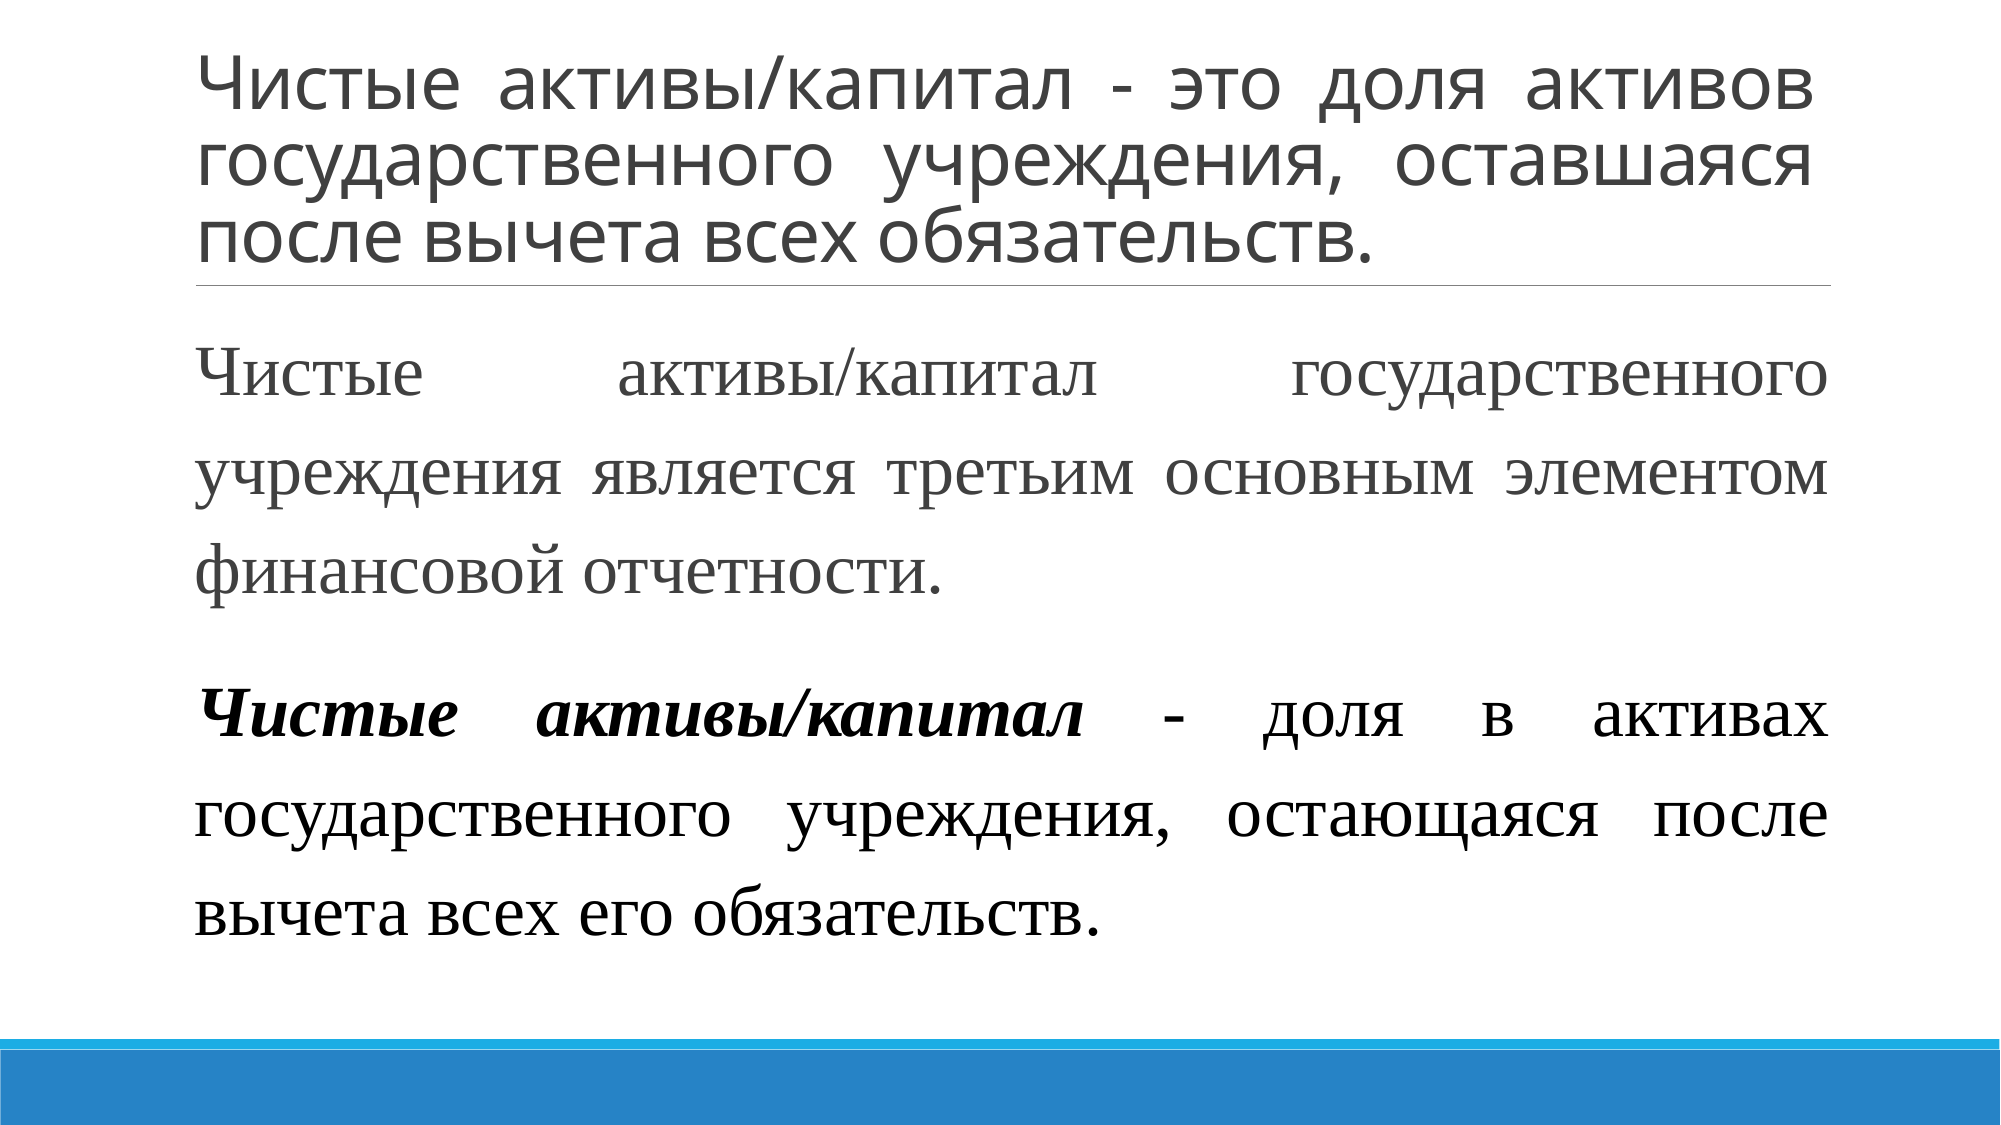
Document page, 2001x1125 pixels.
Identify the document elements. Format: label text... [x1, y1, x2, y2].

list Чистые активы/капитал государственного учреждения является третьим основным элементом финансовой отчетности. Чистые активы/капитал - доля в активах государственного учреждения, остающаяся после вычета всех его обязательств. [180, 302, 1830, 963]
title Чистые активы/капитал - это доля активов государственного учреждения, оставшаяся после вычета всех обязательств. [180, 47, 1830, 285]
